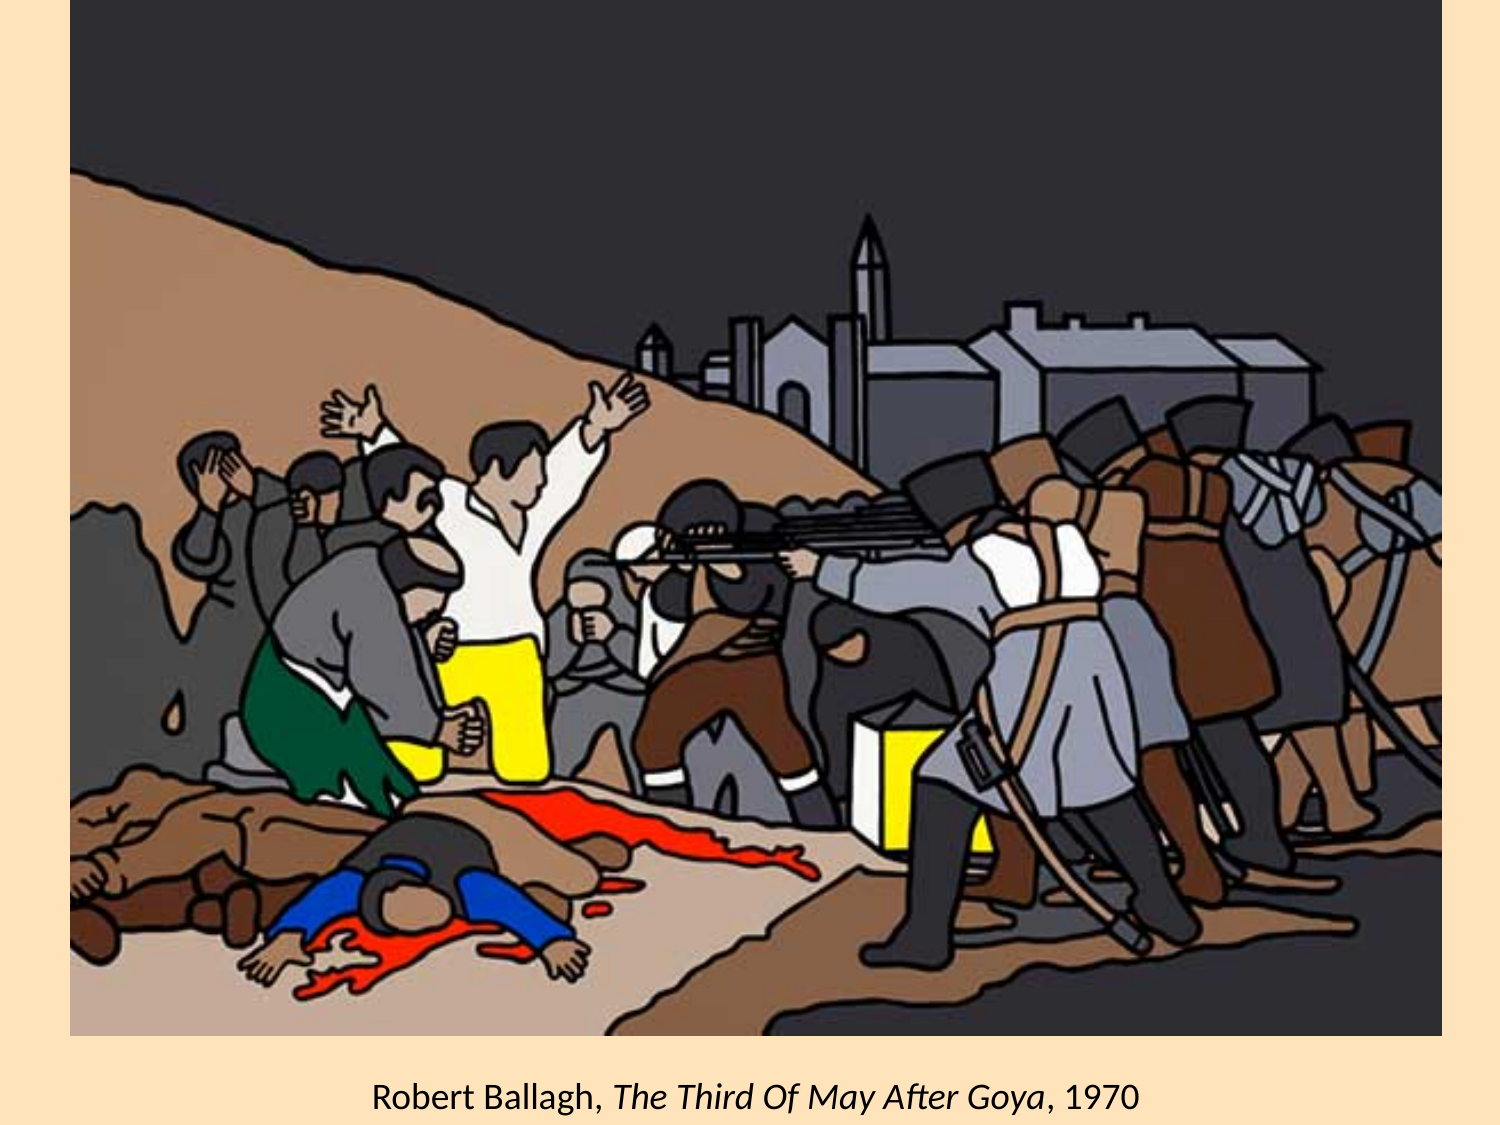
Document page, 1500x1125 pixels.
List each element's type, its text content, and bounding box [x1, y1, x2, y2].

text_box Robert Ballagh, The Third Of May After Goya, 1970 [105, 1064, 1407, 1125]
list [70, 0, 1442, 1036]
